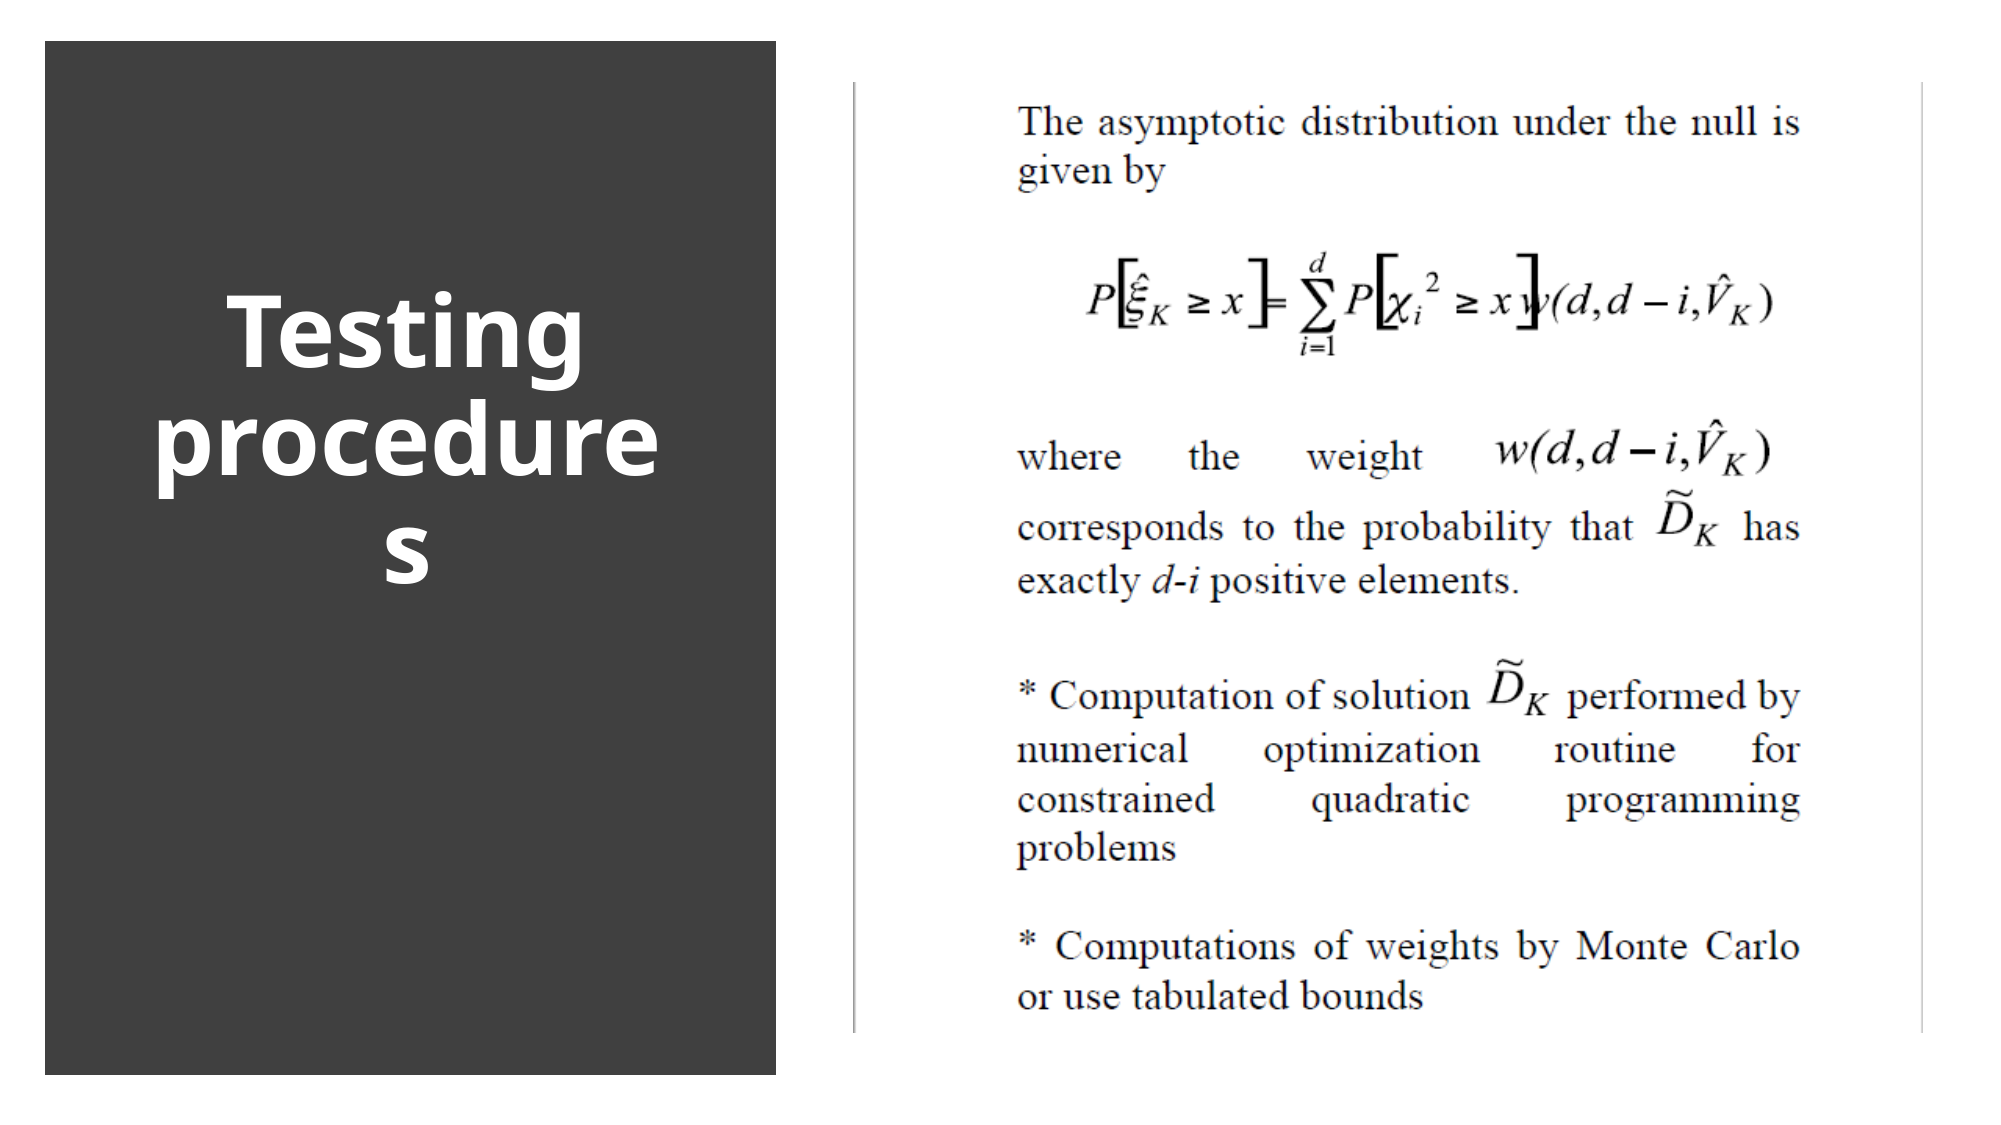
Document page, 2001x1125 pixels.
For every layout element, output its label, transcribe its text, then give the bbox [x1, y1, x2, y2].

text_box [54, 50, 767, 1066]
title Testing procedures [121, 121, 693, 936]
picture [853, 82, 1923, 1033]
